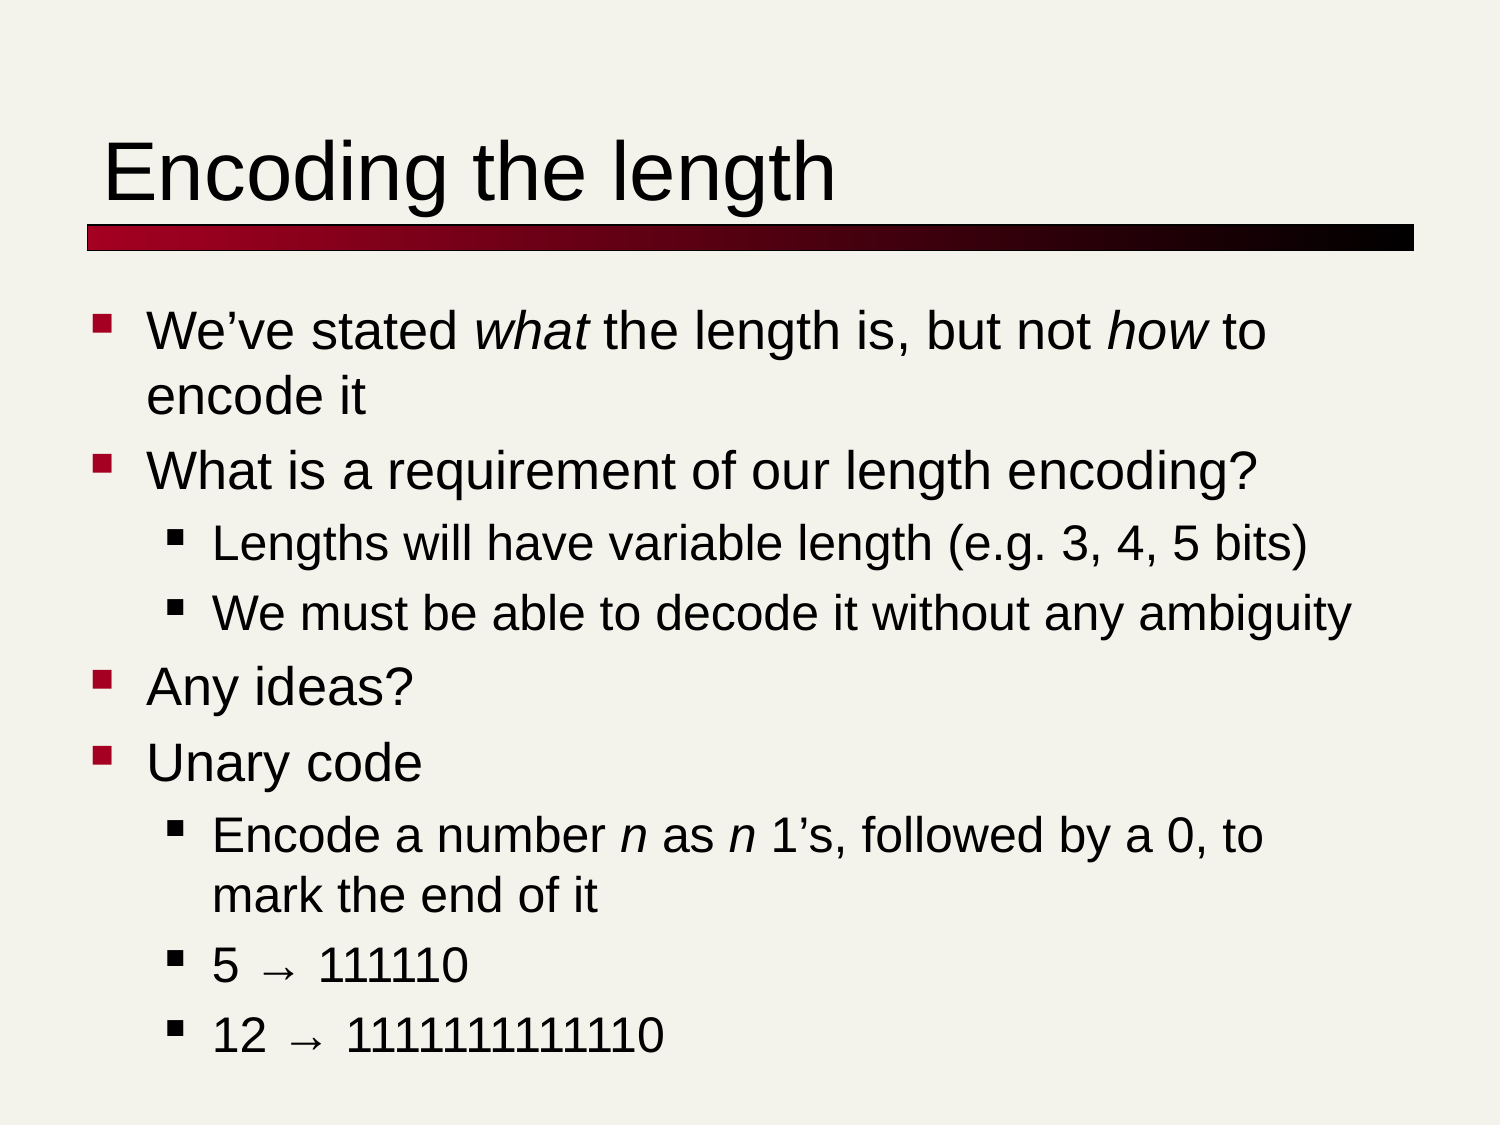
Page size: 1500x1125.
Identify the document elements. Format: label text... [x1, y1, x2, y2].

list We’ve stated what the length is, but not how to encode it What is a requirement of our length encoding? Lengths will have variable length (e.g. 3, 4, 5 bits) We must be able to decode it without any ambiguity Any ideas? Unary code Encode a number n as n 1’s, followed by a 0, to mark the end of it 5 → 111110 12 → 1111111111110 [74, 287, 1401, 1088]
title Encoding the length [87, 62, 1413, 226]
